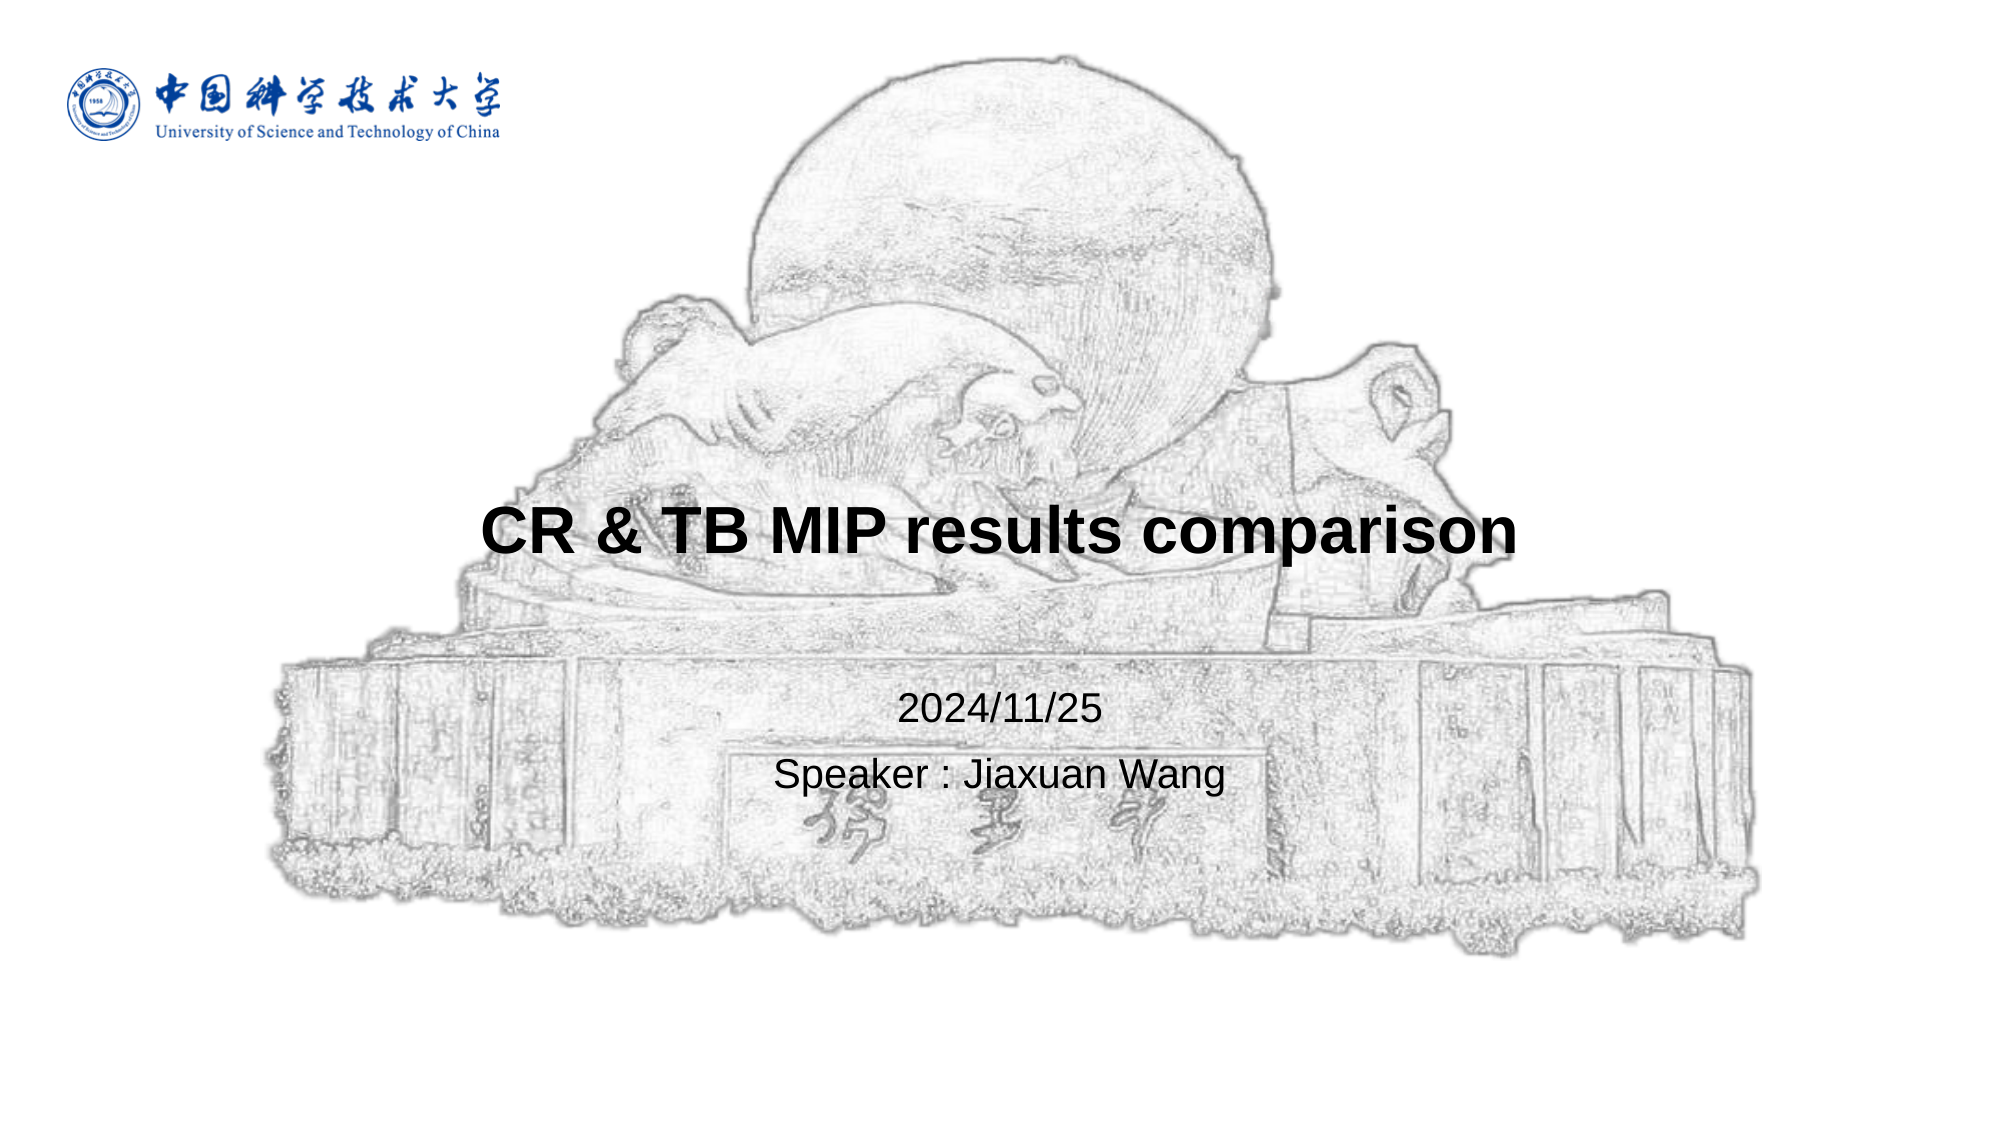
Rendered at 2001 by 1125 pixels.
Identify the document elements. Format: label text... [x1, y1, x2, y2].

subtitle 2024/11/25 Speaker : Jiaxuan Wang [249, 678, 1750, 951]
picture [67, 68, 500, 141]
title CR & TB MIP results comparison [249, 184, 1750, 576]
